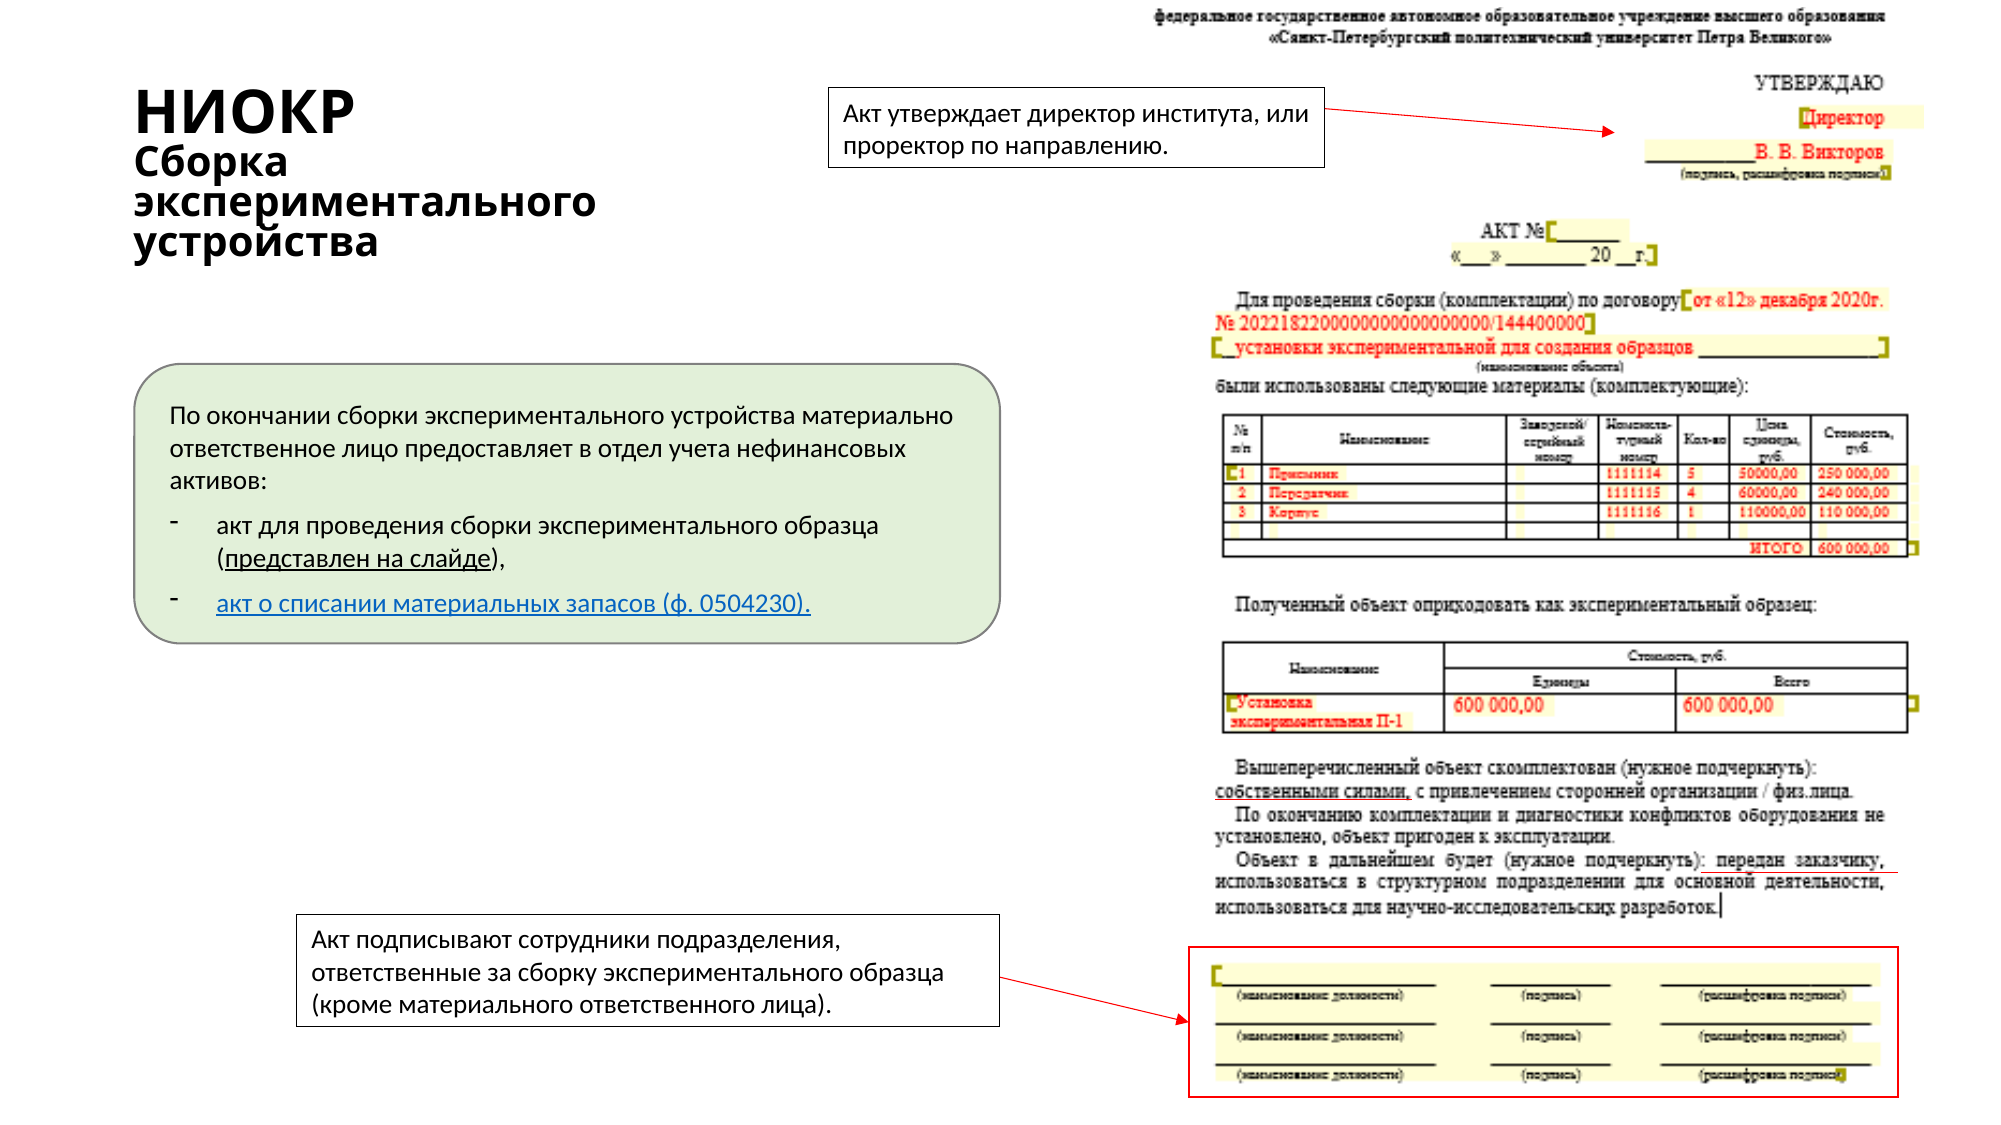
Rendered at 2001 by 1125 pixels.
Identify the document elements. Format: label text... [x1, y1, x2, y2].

text_box [133, 362, 997, 637]
text_box Акт подписывают сотрудники подразделения, ответственные за сборку экспериментального образца (кроме материального ответственного лица). [296, 914, 1000, 1027]
text_box По окончании сборки экспериментального устройства материально ответственное лицо предоставляет в отдел учета нефинансовых активов: акт для проведения сборки экспериментального образца (представлен на слайде), акт о списании материальных запасов (ф. 0504230). [154, 390, 1000, 670]
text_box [1324, 108, 1615, 133]
picture [1109, 7, 1924, 1118]
text_box Акт утверждает директор института, или проректор по направлению. [828, 87, 1109, 168]
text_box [999, 977, 1189, 1023]
text_box НИОКР Сборка экспериментального устройства [118, 116, 699, 294]
